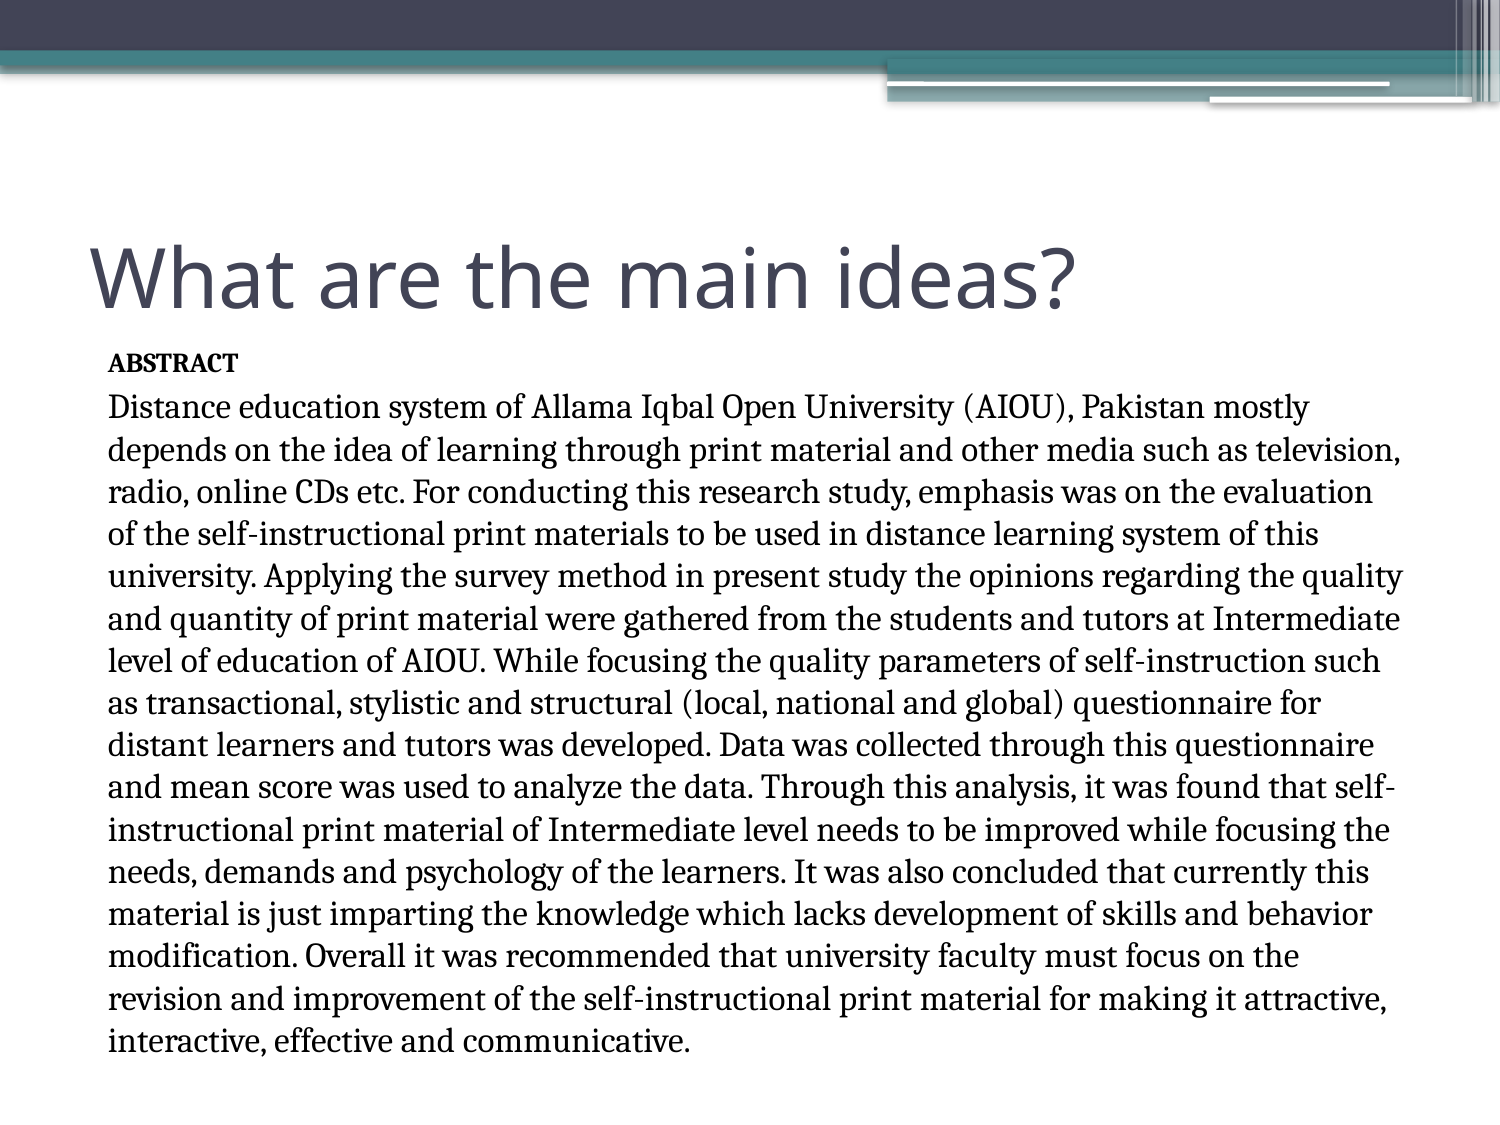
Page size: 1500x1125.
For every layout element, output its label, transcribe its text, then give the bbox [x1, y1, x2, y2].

list ABSTRACT Distance education system of Allama Iqbal Open University (AIOU), Pakistan mostly depends on the idea of learning through print material and other media such as television, radio, online CDs etc. For conducting this research study, emphasis was on the evaluation of the self-instructional print materials to be used in distance learning system of this university. Applying the survey method in present study the opinions regarding the quality and quantity of print material were gathered from the students and tutors at Intermediate level of education of AIOU. While focusing the quality parameters of self-instruction such as transactional, stylistic and structural (local, national and global) questionnaire for distant learners and tutors was developed. Data was collected through this questionnaire and mean score was used to analyze the data. Through this analysis, it was found that self-instructional print material of Intermediate level needs to be improved while focusing the needs, demands and psychology of the learners. It was also concluded that currently this material is just imparting the knowledge which lacks development of skills and behavior modification. Overall it was recommended that university faculty must focus on the revision and improvement of the self-instructional print material for making it attractive, interactive, effective and communicative. [75, 337, 1425, 1079]
title What are the main ideas? [75, 187, 1425, 337]
